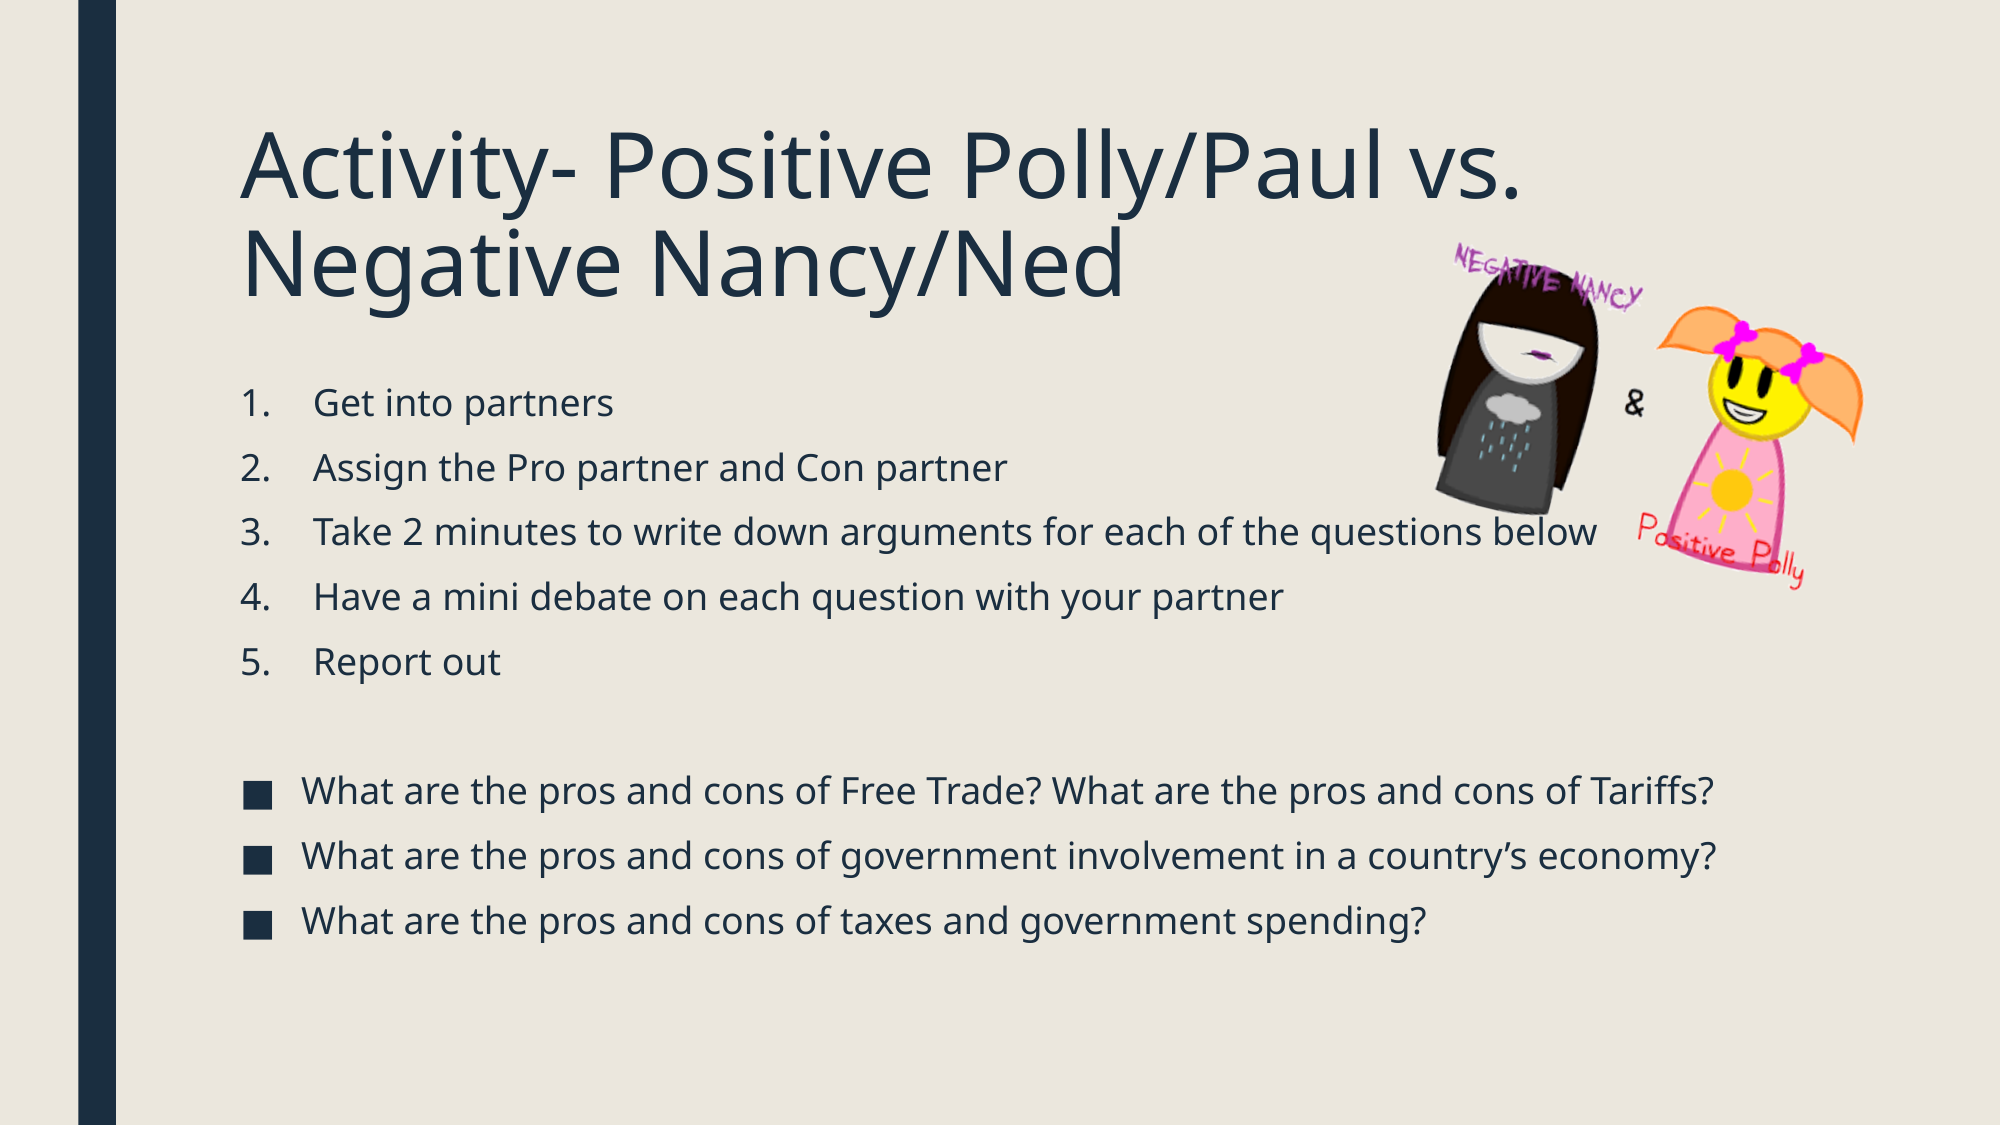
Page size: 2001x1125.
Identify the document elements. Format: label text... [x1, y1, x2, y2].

picture [1374, 214, 1920, 668]
list Get into partners Assign the Pro partner and Con partner Take 2 minutes to write down arguments for each of the questions below Have a mini debate on each question with your partner Report out What are the pros and cons of Free Trade? What are the pros and cons of Tariffs? What are the pros and cons of government involvement in a country’s economy? What are the pros and cons of taxes and government spending? [225, 375, 1800, 963]
title Activity- Positive Polly/Paul vs. Negative Nancy/Ned [225, 112, 1800, 357]
